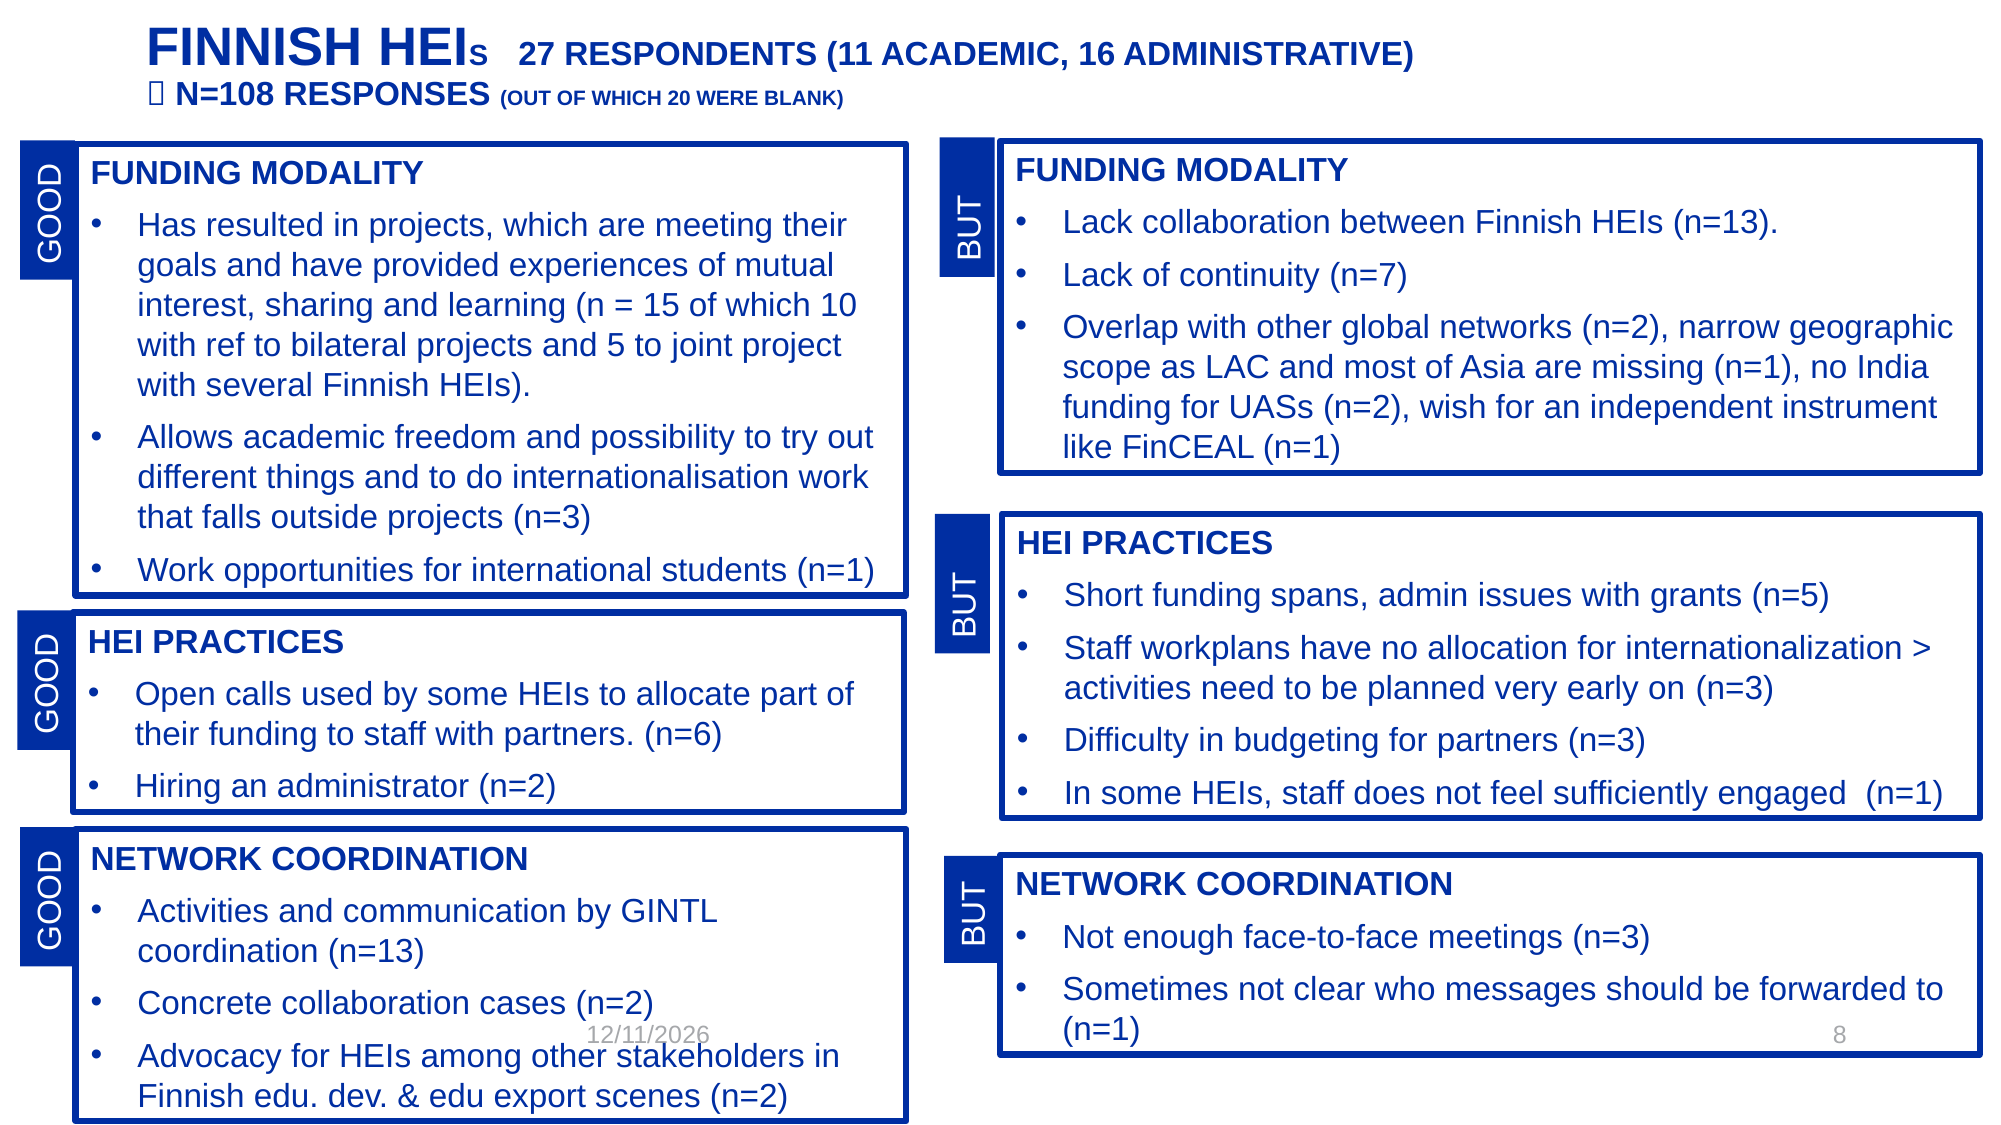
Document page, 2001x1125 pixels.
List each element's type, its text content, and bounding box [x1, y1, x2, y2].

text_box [939, 137, 1980, 477]
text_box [20, 826, 907, 1125]
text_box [944, 854, 1980, 1057]
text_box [17, 610, 904, 815]
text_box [934, 513, 1980, 822]
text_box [20, 140, 907, 601]
title Finnish HEIs 27 RESPONDENTS (11 ACADEMIC, 16 AdMINISTRATIVE)  N=108 responses (OUT OF WHICH 20 WERE BLANK) [131, 0, 1855, 121]
slide_number 8 [1739, 1058, 1862, 1063]
